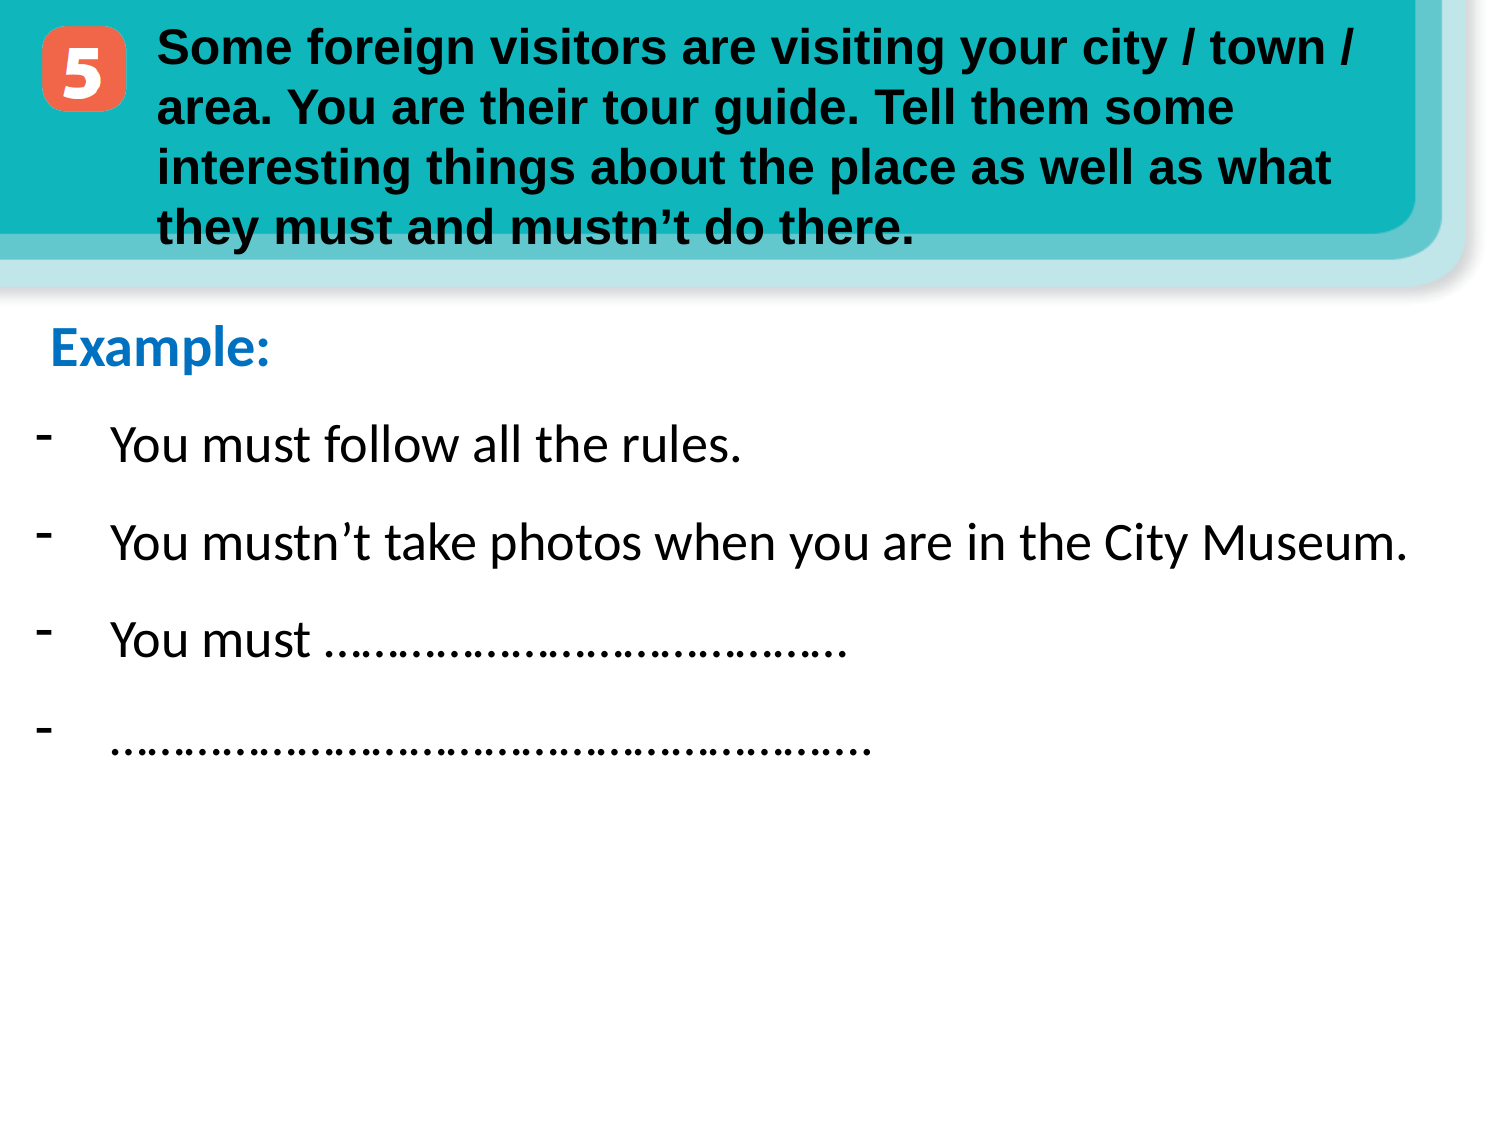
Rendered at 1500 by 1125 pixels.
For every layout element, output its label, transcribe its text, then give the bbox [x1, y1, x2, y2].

picture [0, 0, 1500, 321]
text_box You must follow all the rules. You mustn’t take photos when you are in the City Museum. You must …………………………………… ……………………………………………………. [20, 368, 1436, 774]
text_box Example: [36, 321, 319, 368]
